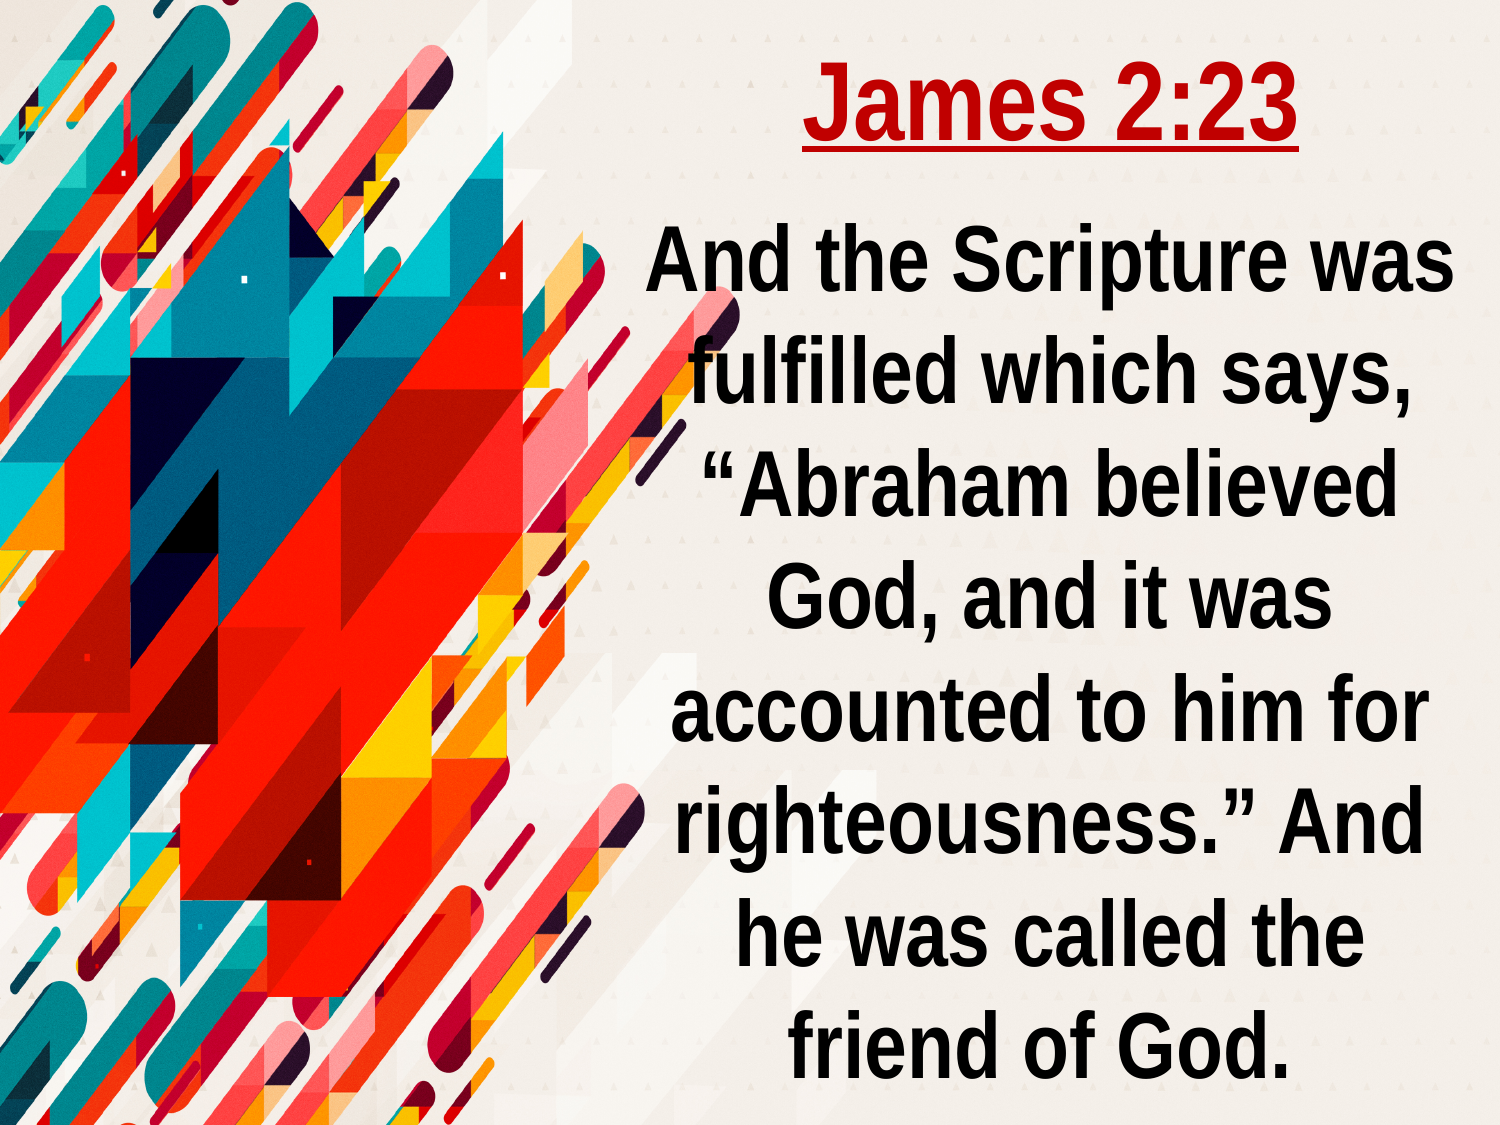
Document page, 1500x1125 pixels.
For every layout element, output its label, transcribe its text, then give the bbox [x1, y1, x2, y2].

picture [0, 0, 1500, 1125]
text_box James 2:23 And the Scripture was fulfilled which says, “Abraham believed God, and it was accounted to him for righteousness.” And he was called the friend of God. [625, 20, 1476, 1105]
